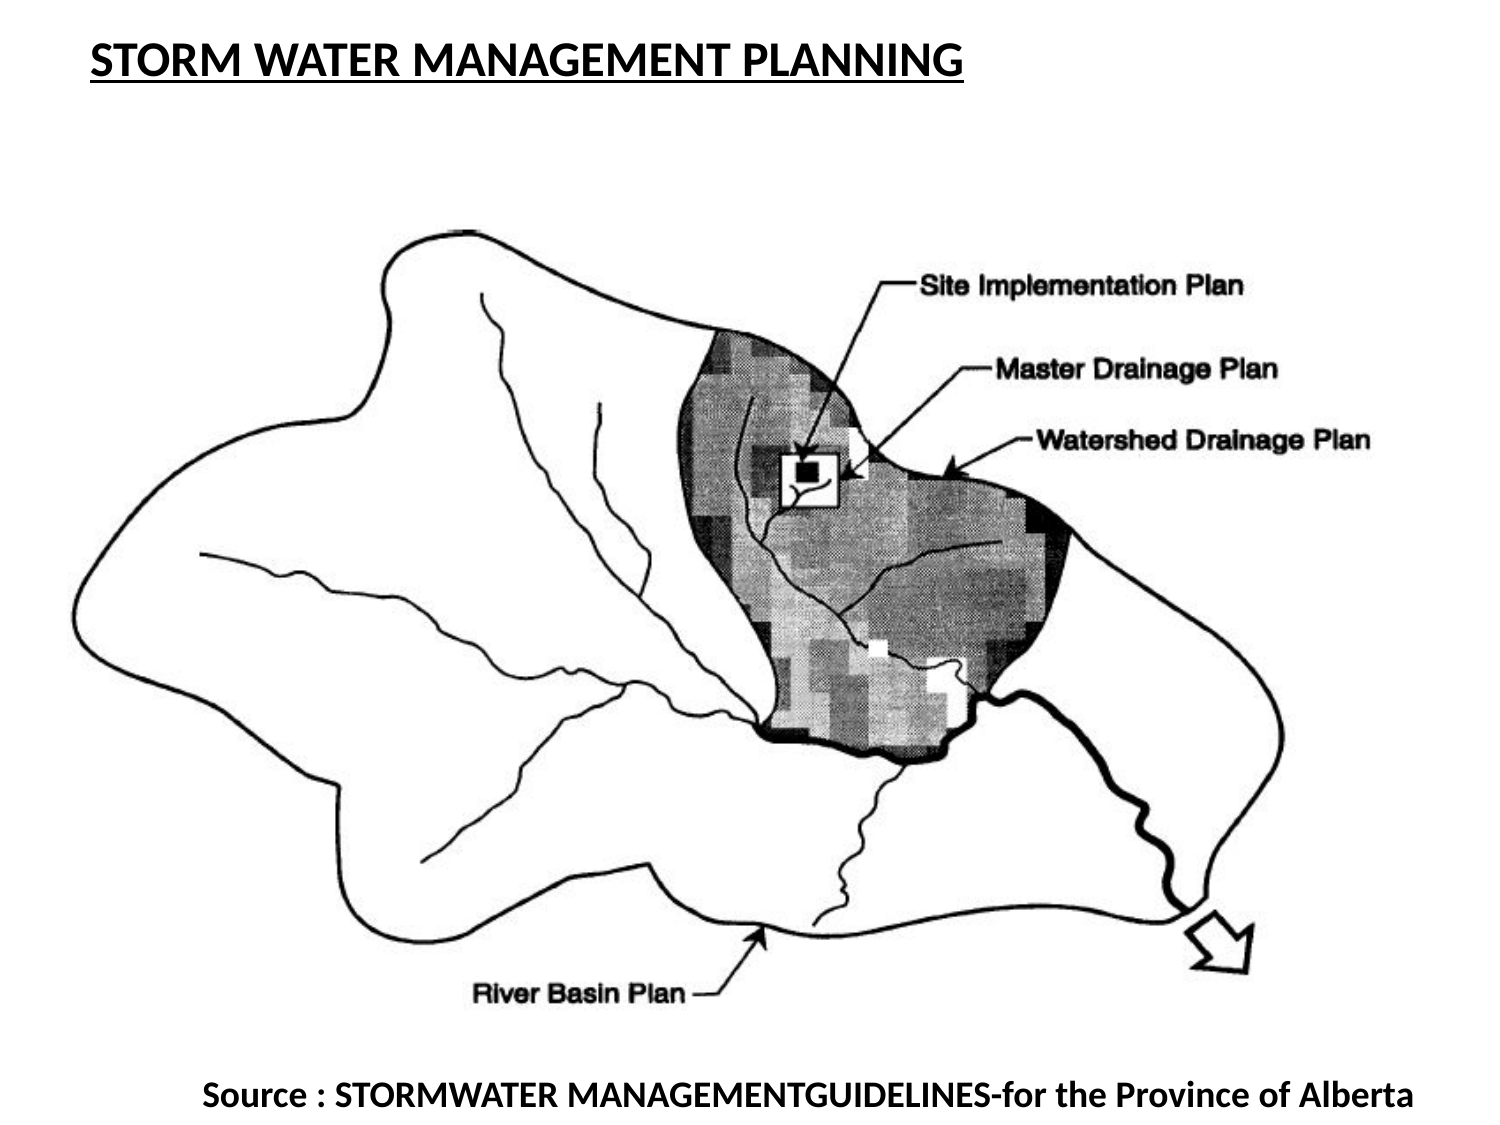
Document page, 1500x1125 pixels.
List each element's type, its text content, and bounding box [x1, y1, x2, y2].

title STORM WATER MANAGEMENT PLANNING [75, 0, 1425, 113]
picture [45, 224, 1376, 1045]
text_box Source : STORMWATER MANAGEMENTGUIDELINES-for the Province of Alberta [187, 1062, 1500, 1123]
